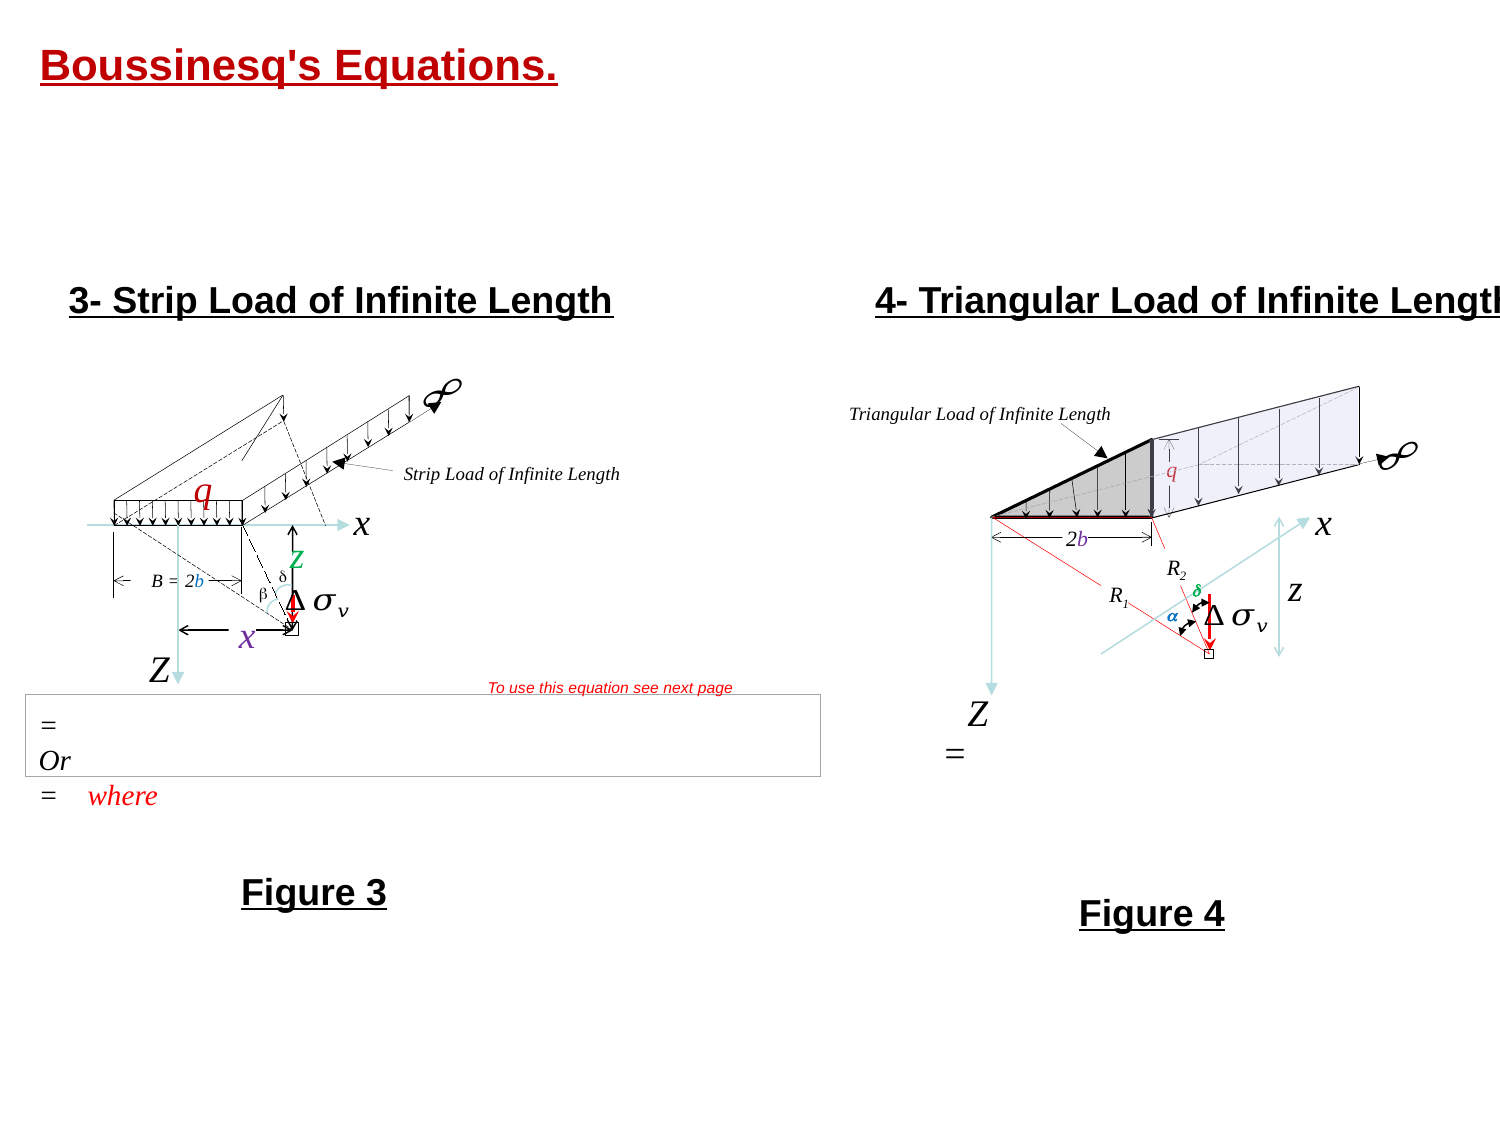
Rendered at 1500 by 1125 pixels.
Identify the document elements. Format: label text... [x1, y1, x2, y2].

text_box 3- Strip Load of Infinite Length [53, 268, 629, 329]
text_box Figure 3 [226, 860, 402, 921]
text_box 4- Triangular Load of Infinite Length [860, 268, 1500, 329]
text_box Figure 4 [1064, 882, 1240, 942]
text_box To use this equation see next page [638, 670, 748, 704]
text_box Z [952, 704, 984, 742]
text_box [86, 372, 636, 699]
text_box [833, 386, 1427, 696]
text_box [23, 692, 823, 779]
text_box Boussinesq's Equations. [24, 29, 891, 97]
